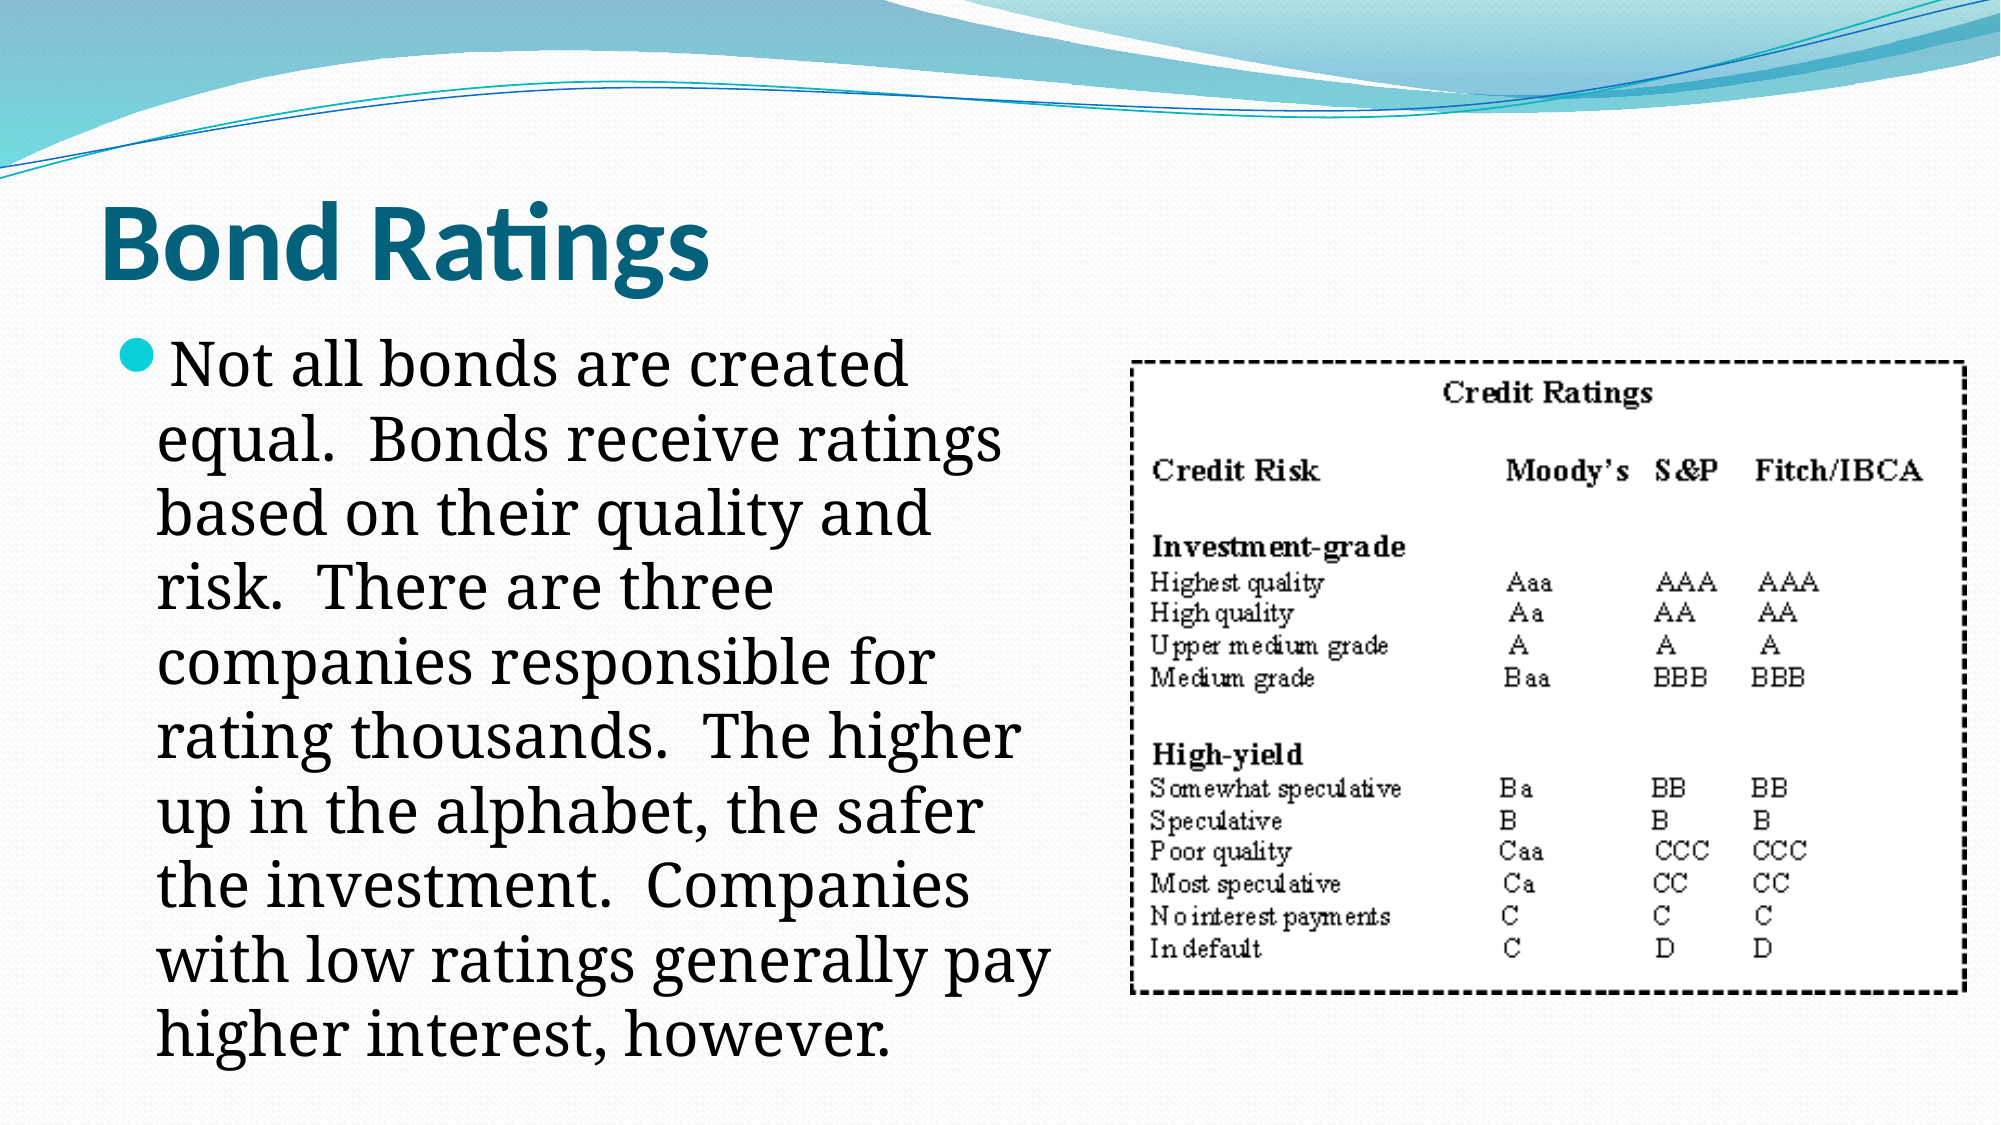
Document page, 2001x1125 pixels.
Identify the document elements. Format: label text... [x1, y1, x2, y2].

list Not all bonds are created equal. Bonds receive ratings based on their quality and risk. There are three companies responsible for rating thousands. The higher up in the alphabet, the safer the investment. Companies with low ratings generally pay higher interest, however. [99, 317, 1092, 1088]
title Bond Ratings [99, 115, 1900, 303]
picture [1130, 359, 1967, 995]
